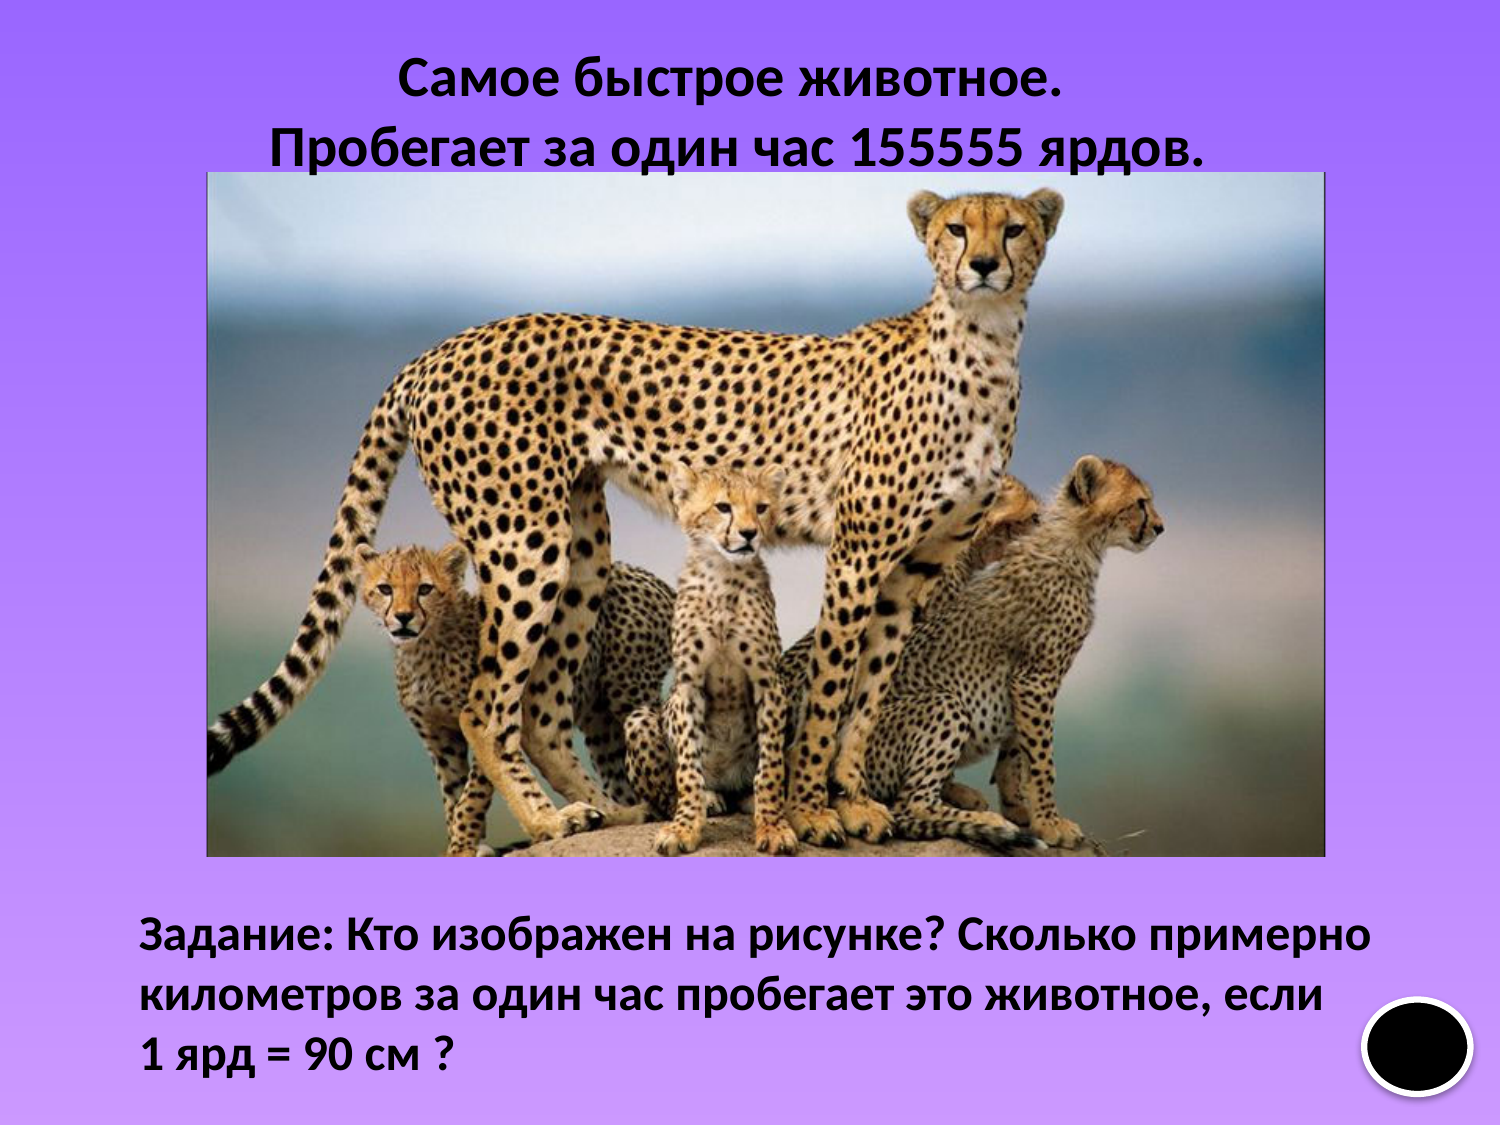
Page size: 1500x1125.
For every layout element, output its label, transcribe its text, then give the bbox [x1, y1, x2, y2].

text_box Самое быстрое животное. Пробегает за один час 155555 ярдов. [41, 30, 1436, 186]
text_box [1361, 996, 1474, 1098]
text_box Задание: Кто изображен на рисунке? Сколько примерно километров за один час пробегает это животное, если 1 ярд = 90 см ? [123, 893, 1400, 1088]
picture [206, 172, 1326, 857]
